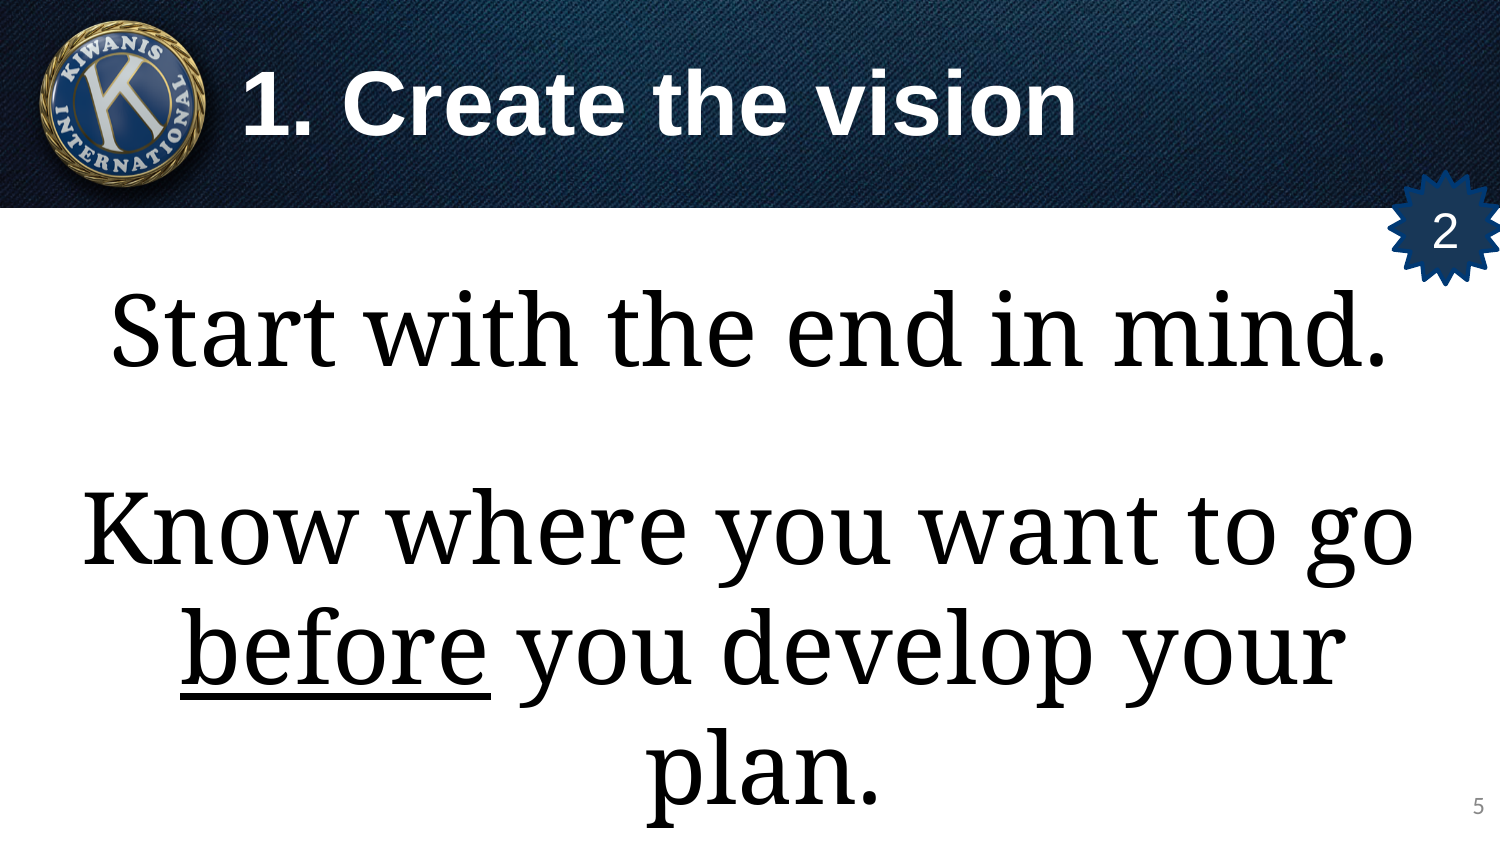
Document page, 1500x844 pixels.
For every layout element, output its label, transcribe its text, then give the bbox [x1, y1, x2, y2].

text_box Start with the end in mind. Know where you want to go before you develop your plan. [56, 259, 1444, 723]
title 1. Create the vision [225, 46, 1388, 151]
slide_number 5 [1149, 782, 1500, 828]
text_box 2 [1389, 171, 1500, 285]
picture [0, 0, 1500, 208]
